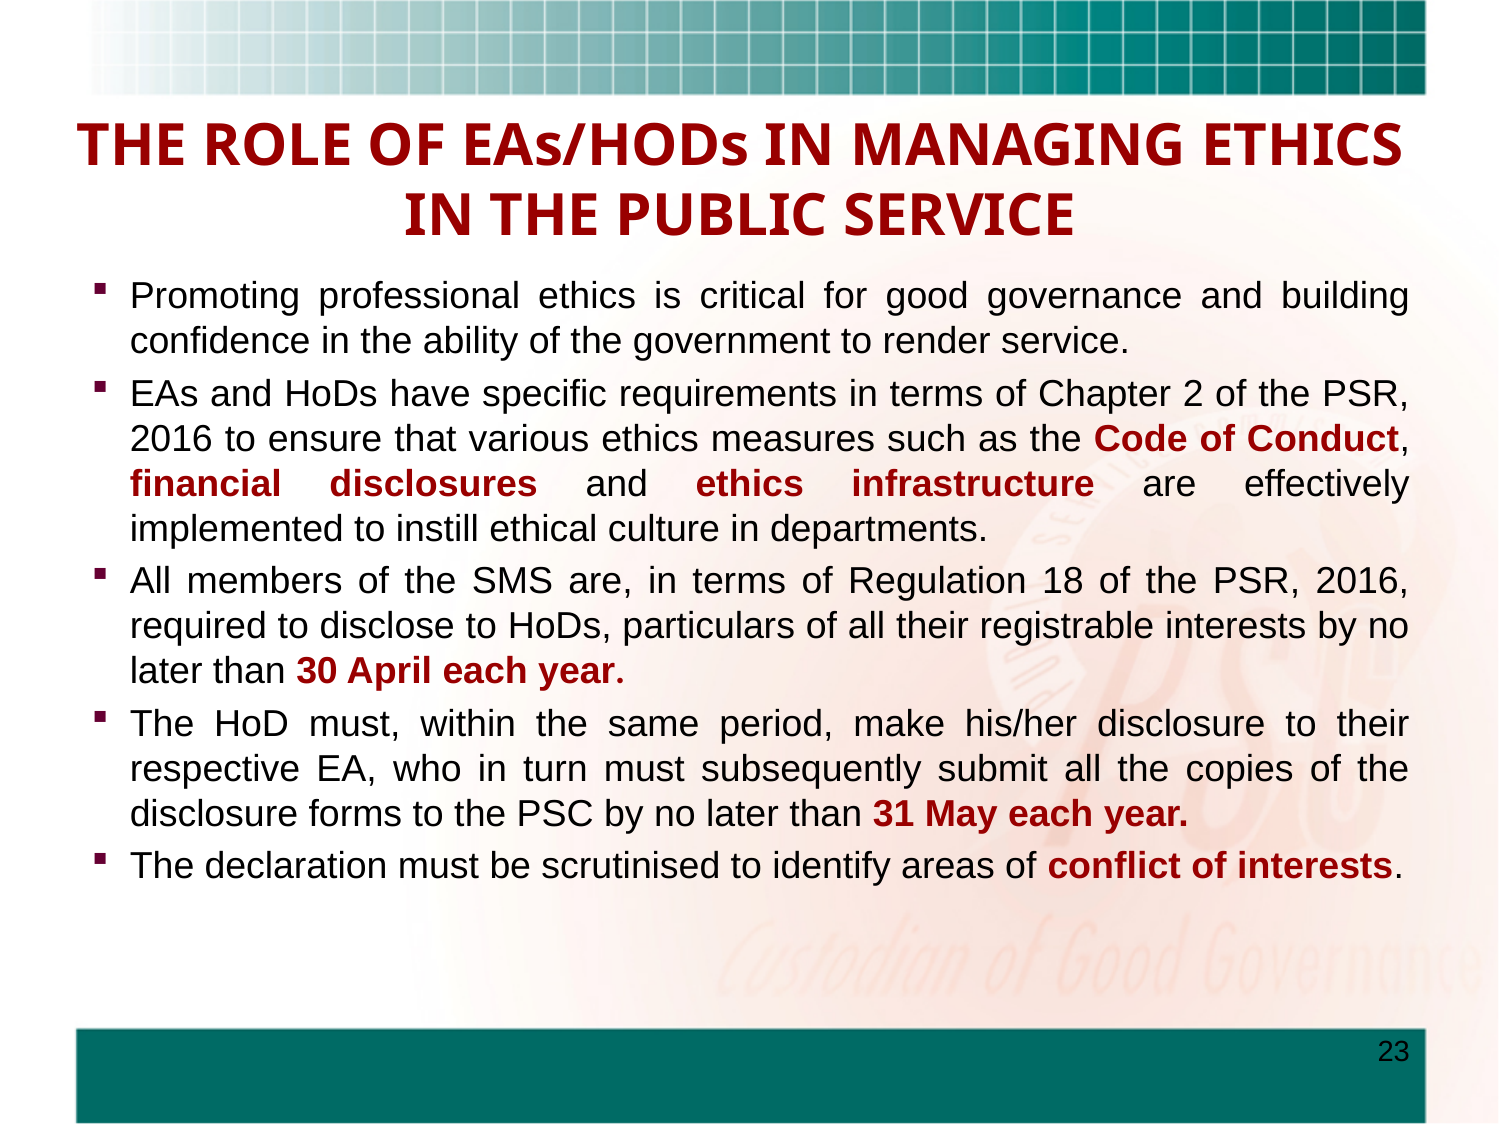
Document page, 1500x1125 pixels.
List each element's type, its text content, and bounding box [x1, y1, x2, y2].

picture [0, 0, 1500, 1125]
slide_number 23 [1074, 1024, 1426, 1103]
title THE ROLE OF EAs/HODs IN MANAGING ETHICS IN THE PUBLIC SERVICE [37, 90, 1444, 264]
list Promoting professional ethics is critical for good governance and building confidence in the ability of the government to render service. EAs and HoDs have specific requirements in terms of Chapter 2 of the PSR, 2016 to ensure that various ethics measures such as the Code of Conduct, financial disclosures and ethics infrastructure are effectively implemented to instill ethical culture in departments. All members of the SMS are, in terms of Regulation 18 of the PSR, 2016, required to disclose to HoDs, particulars of all their registrable interests by no later than 30 April each year. The HoD must, within the same period, make his/her disclosure to their respective EA, who in turn must subsequently submit all the copies of the disclosure forms to the PSC by no later than 31 May each year. The declaration must be scrutinised to identify areas of conflict of interests. [76, 263, 1425, 1010]
